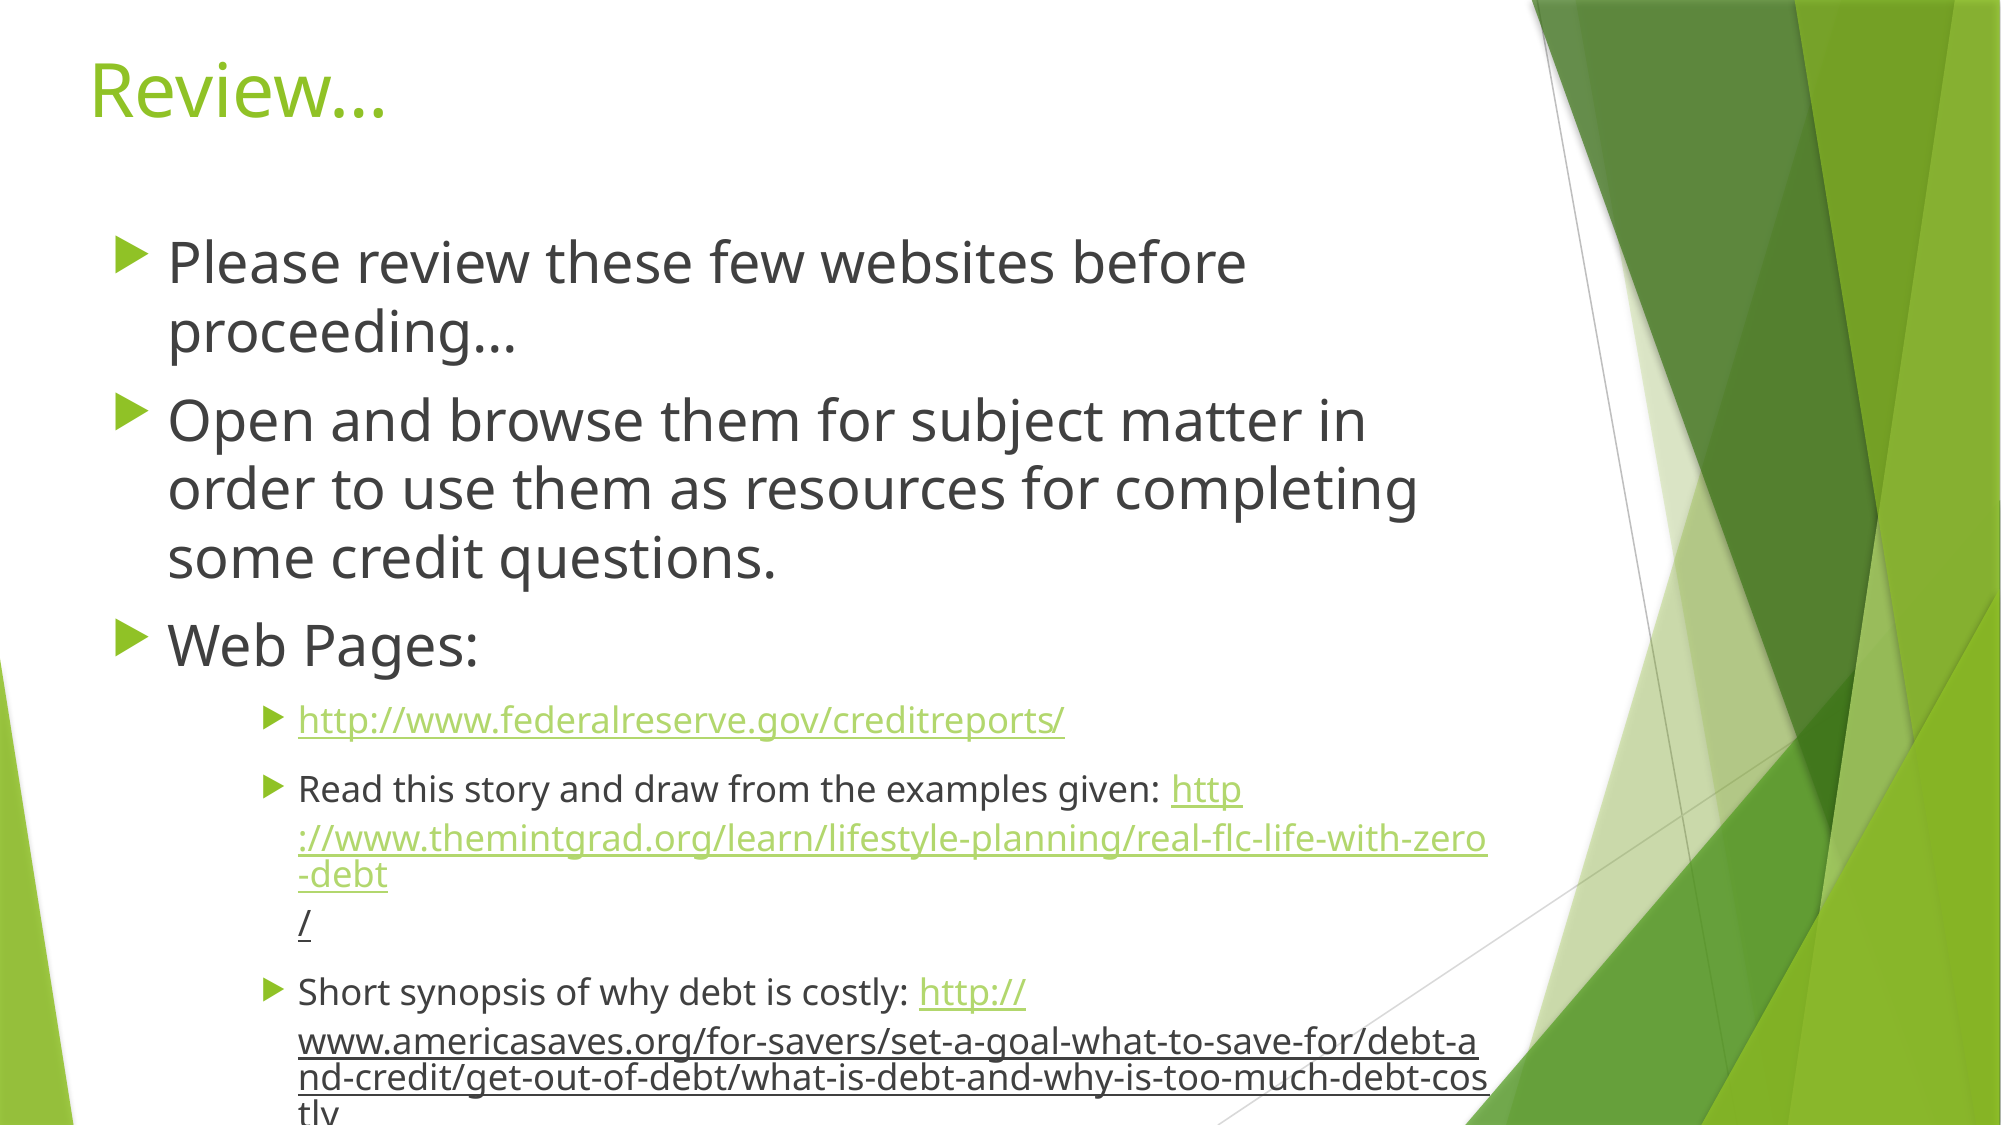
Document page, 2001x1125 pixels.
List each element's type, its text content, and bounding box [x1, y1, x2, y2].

text_box Review… [73, 35, 1395, 141]
list Please review these few websites before proceeding… Open and browse them for subject matter in order to use them as resources for completing some credit questions. Web Pages: http://www.federalreserve.gov/creditreports/ Read this story and draw from the examples given: http://www.themintgrad.org/learn/lifestyle-planning/real-flc-life-with-zero-debt/ Short synopsis of why debt is costly: http://www.americasaves.org/for-savers/set-a-goal-what-to-save-for/debt-and-credit/get-out-of-debt/what-is-debt-and-why-is-too-much-debt-costly [96, 219, 1507, 1092]
